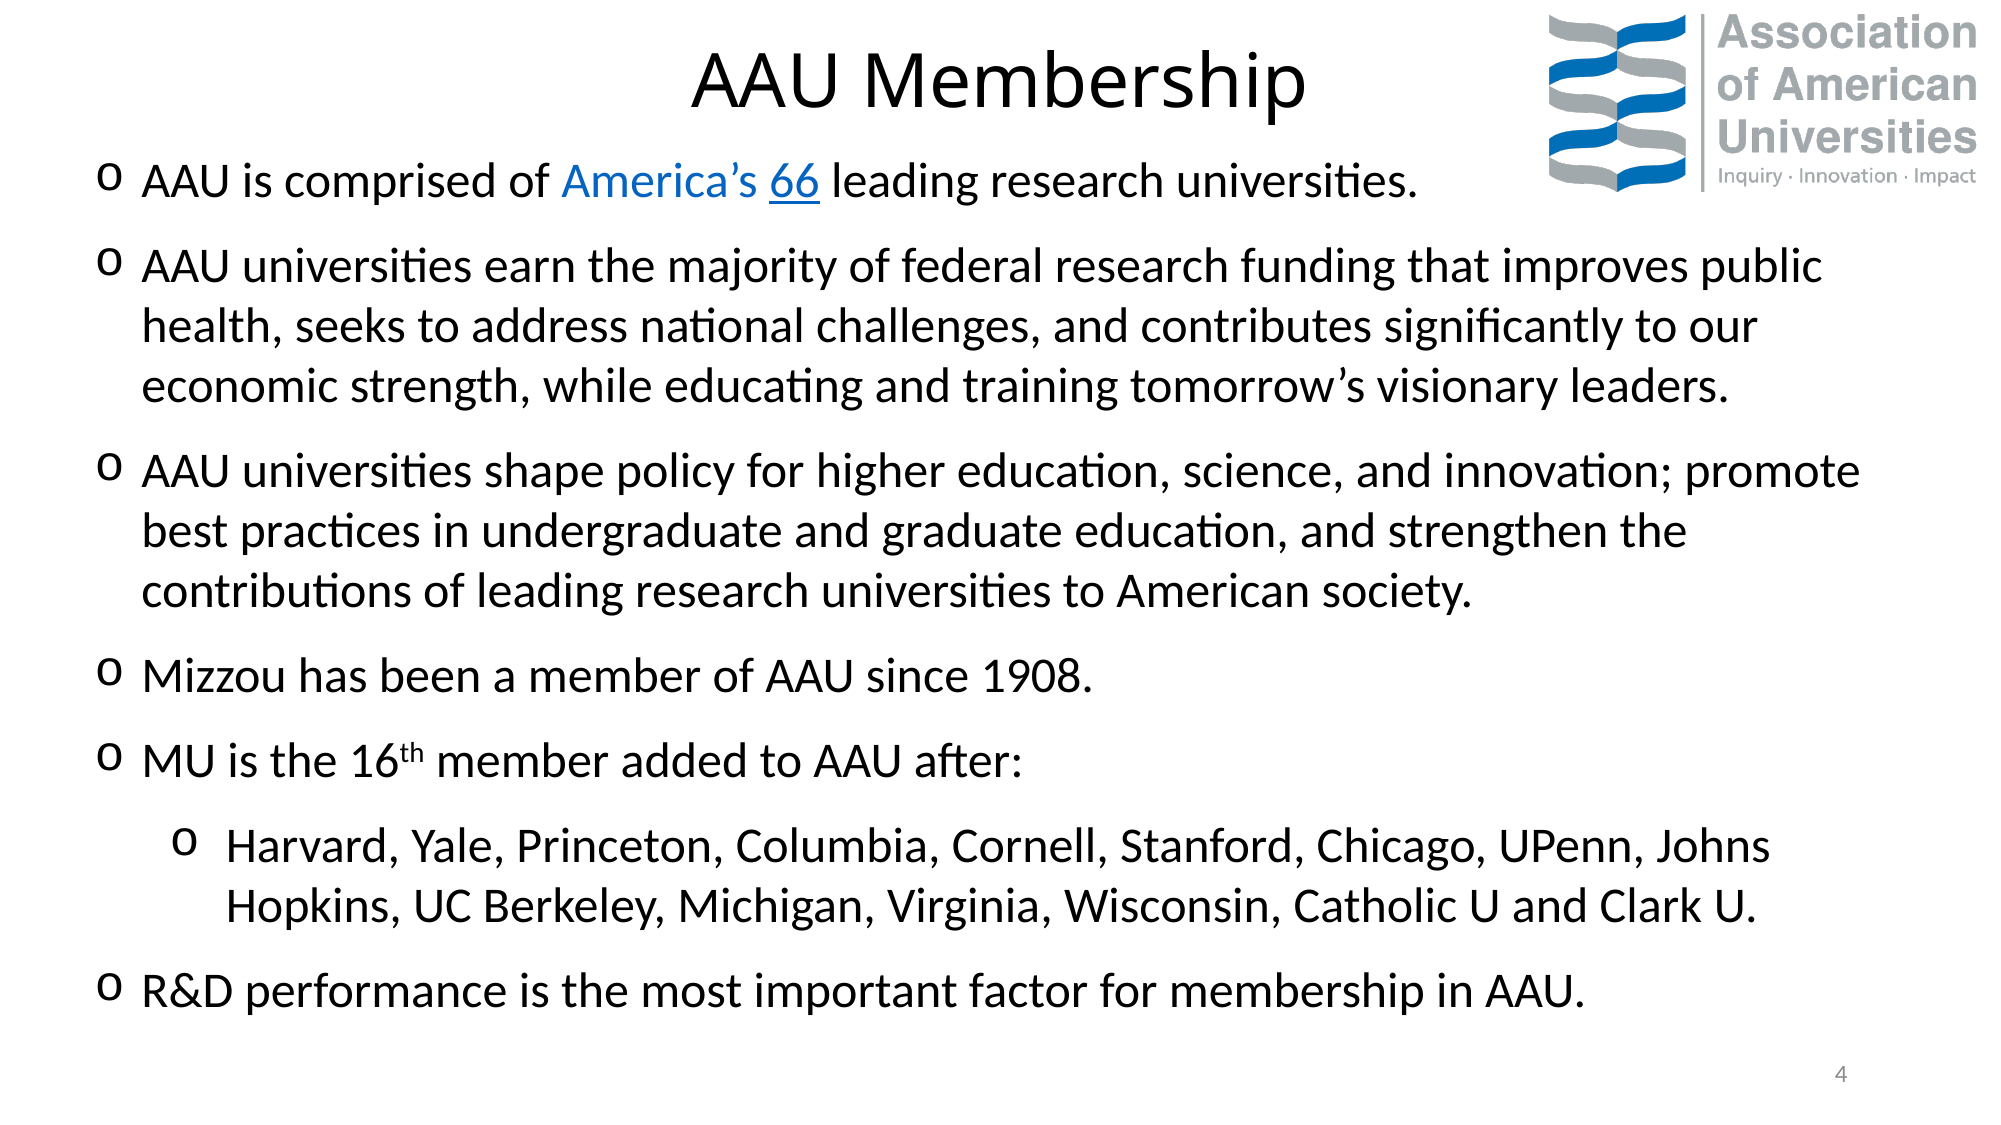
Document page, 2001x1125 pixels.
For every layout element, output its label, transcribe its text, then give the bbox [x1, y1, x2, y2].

title AAU Membership [335, 27, 1548, 141]
text_box AAU is comprised of America’s 66 leading research universities. AAU universities earn the majority of federal research funding that improves public health, seeks to address national challenges, and contributes significantly to our economic strength, while educating and training tomorrow’s visionary leaders. AAU universities shape policy for higher education, science, and innovation; promote best practices in undergraduate and graduate education, and strengthen the contributions of leading research universities to American society. Mizzou has been a member of AAU since 1908. MU is the 16th member added to AAU after: Harvard, Yale, Princeton, Columbia, Cornell, Stanford, Chicago, UPenn, Johns Hopkins, UC Berkeley, Michigan, Virginia, Wisconsin, Catholic U and Clark U. R&D performance is the most important factor for membership in AAU. [79, 140, 1921, 1025]
slide_number 4 [1412, 1042, 1863, 1103]
picture [1548, 14, 1977, 192]
